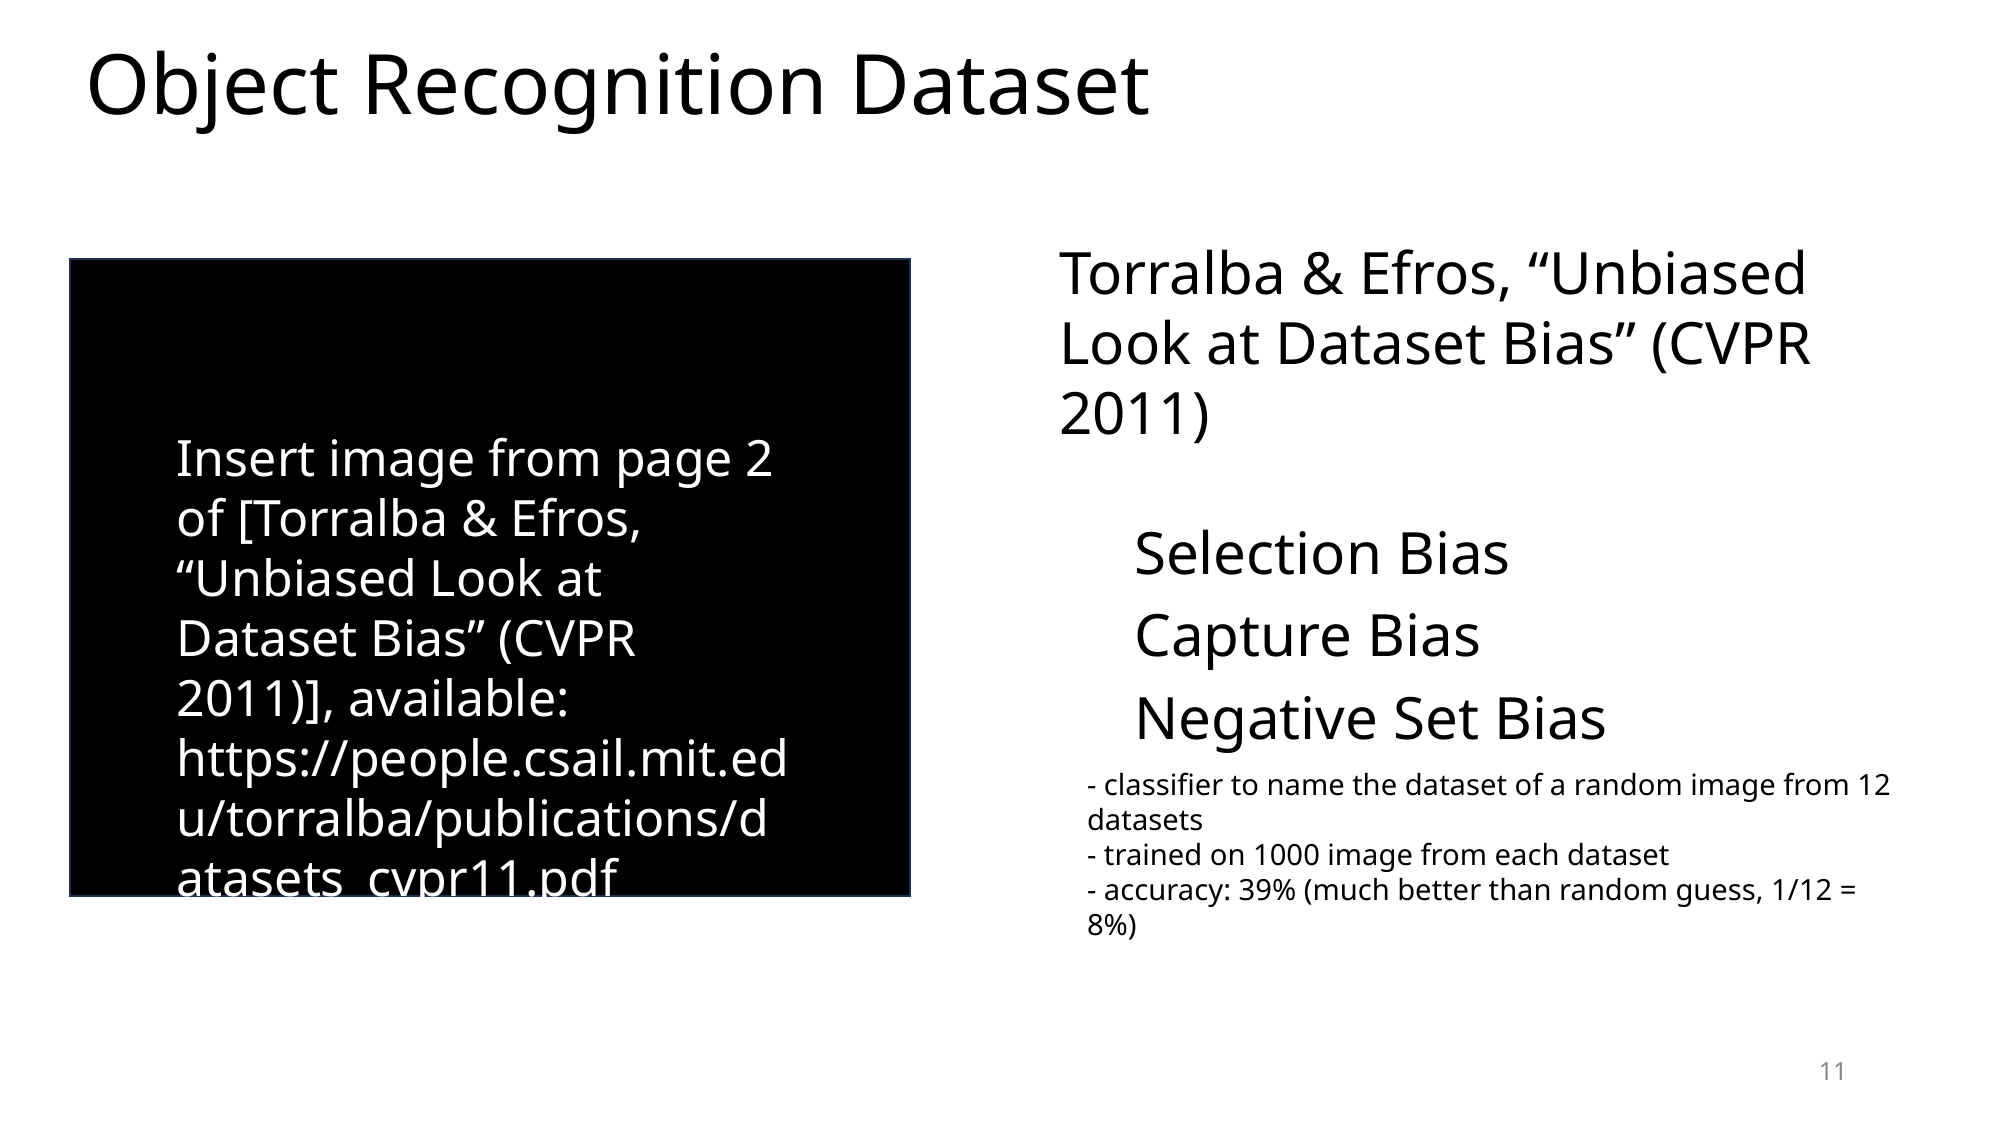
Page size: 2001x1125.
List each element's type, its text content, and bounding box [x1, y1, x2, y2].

text_box - classifier to name the dataset of a random image from 12 datasets - trained on 1000 image from each dataset - accuracy: 39% (much better than random guess, 1/12 = 8%) [1072, 758, 1912, 949]
text_box Torralba & Efros, “Unbiased Look at Dataset Bias” (CVPR 2011) Selection Bias Capture Bias Negative Set Bias [1044, 228, 1912, 841]
text_box [69, 258, 911, 897]
slide_number 11 [1412, 1042, 1863, 1103]
text_box Object Recognition Dataset [70, 23, 1454, 176]
text_box Insert image from page 2 of [Torralba & Efros, “Unbiased Look at Dataset Bias” (CVPR 2011)], available: https://people.csail.mit.edu/torralba/publications/datasets_cvpr11.pdf [162, 418, 811, 914]
